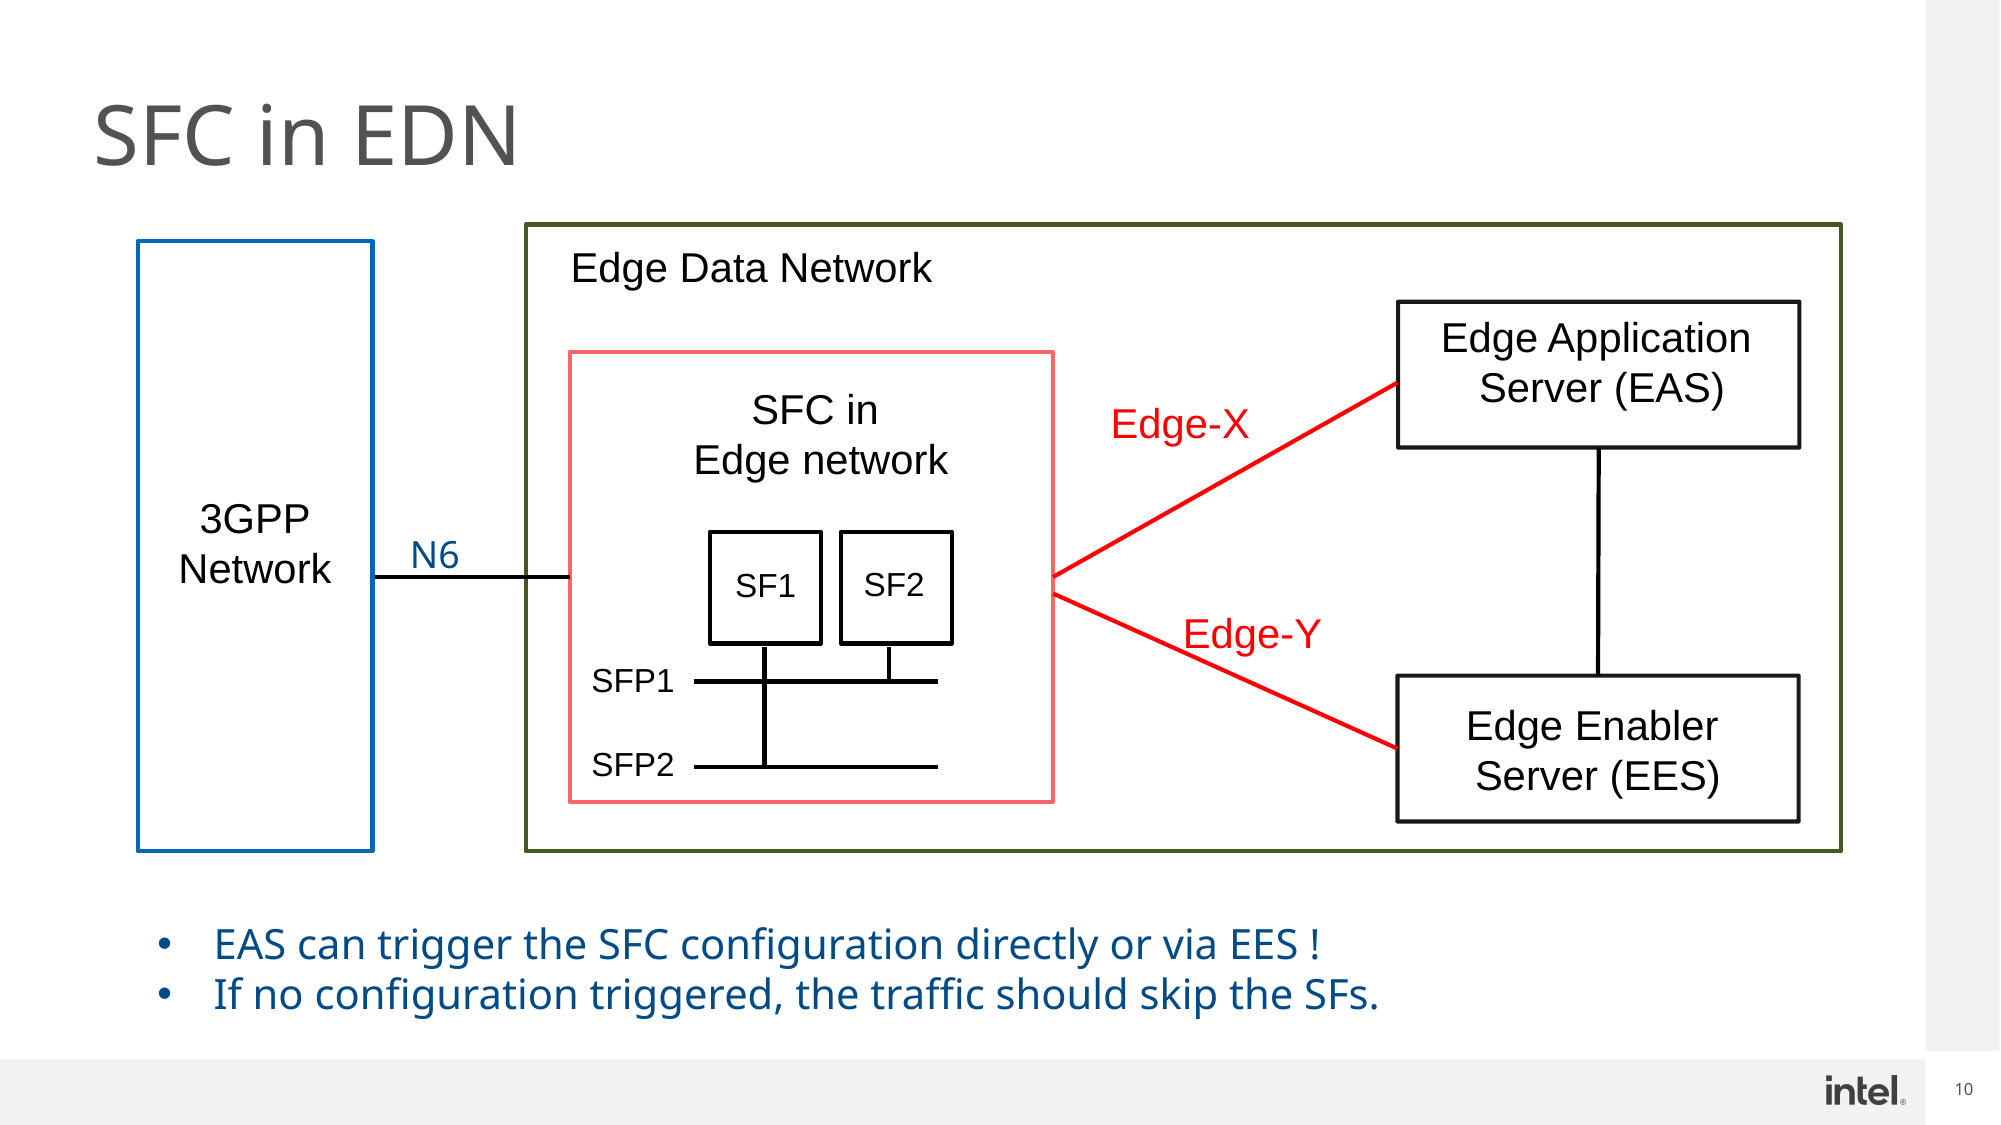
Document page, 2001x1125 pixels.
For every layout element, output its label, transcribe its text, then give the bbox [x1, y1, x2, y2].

picture [1826, 1075, 1906, 1105]
text_box EAS can trigger the SFC configuration directly or via EES ! If no configuration triggered, the traffic should skip the SFs. [157, 918, 1381, 1079]
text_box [137, 224, 1842, 852]
title SFC in EDN [93, 93, 1901, 251]
